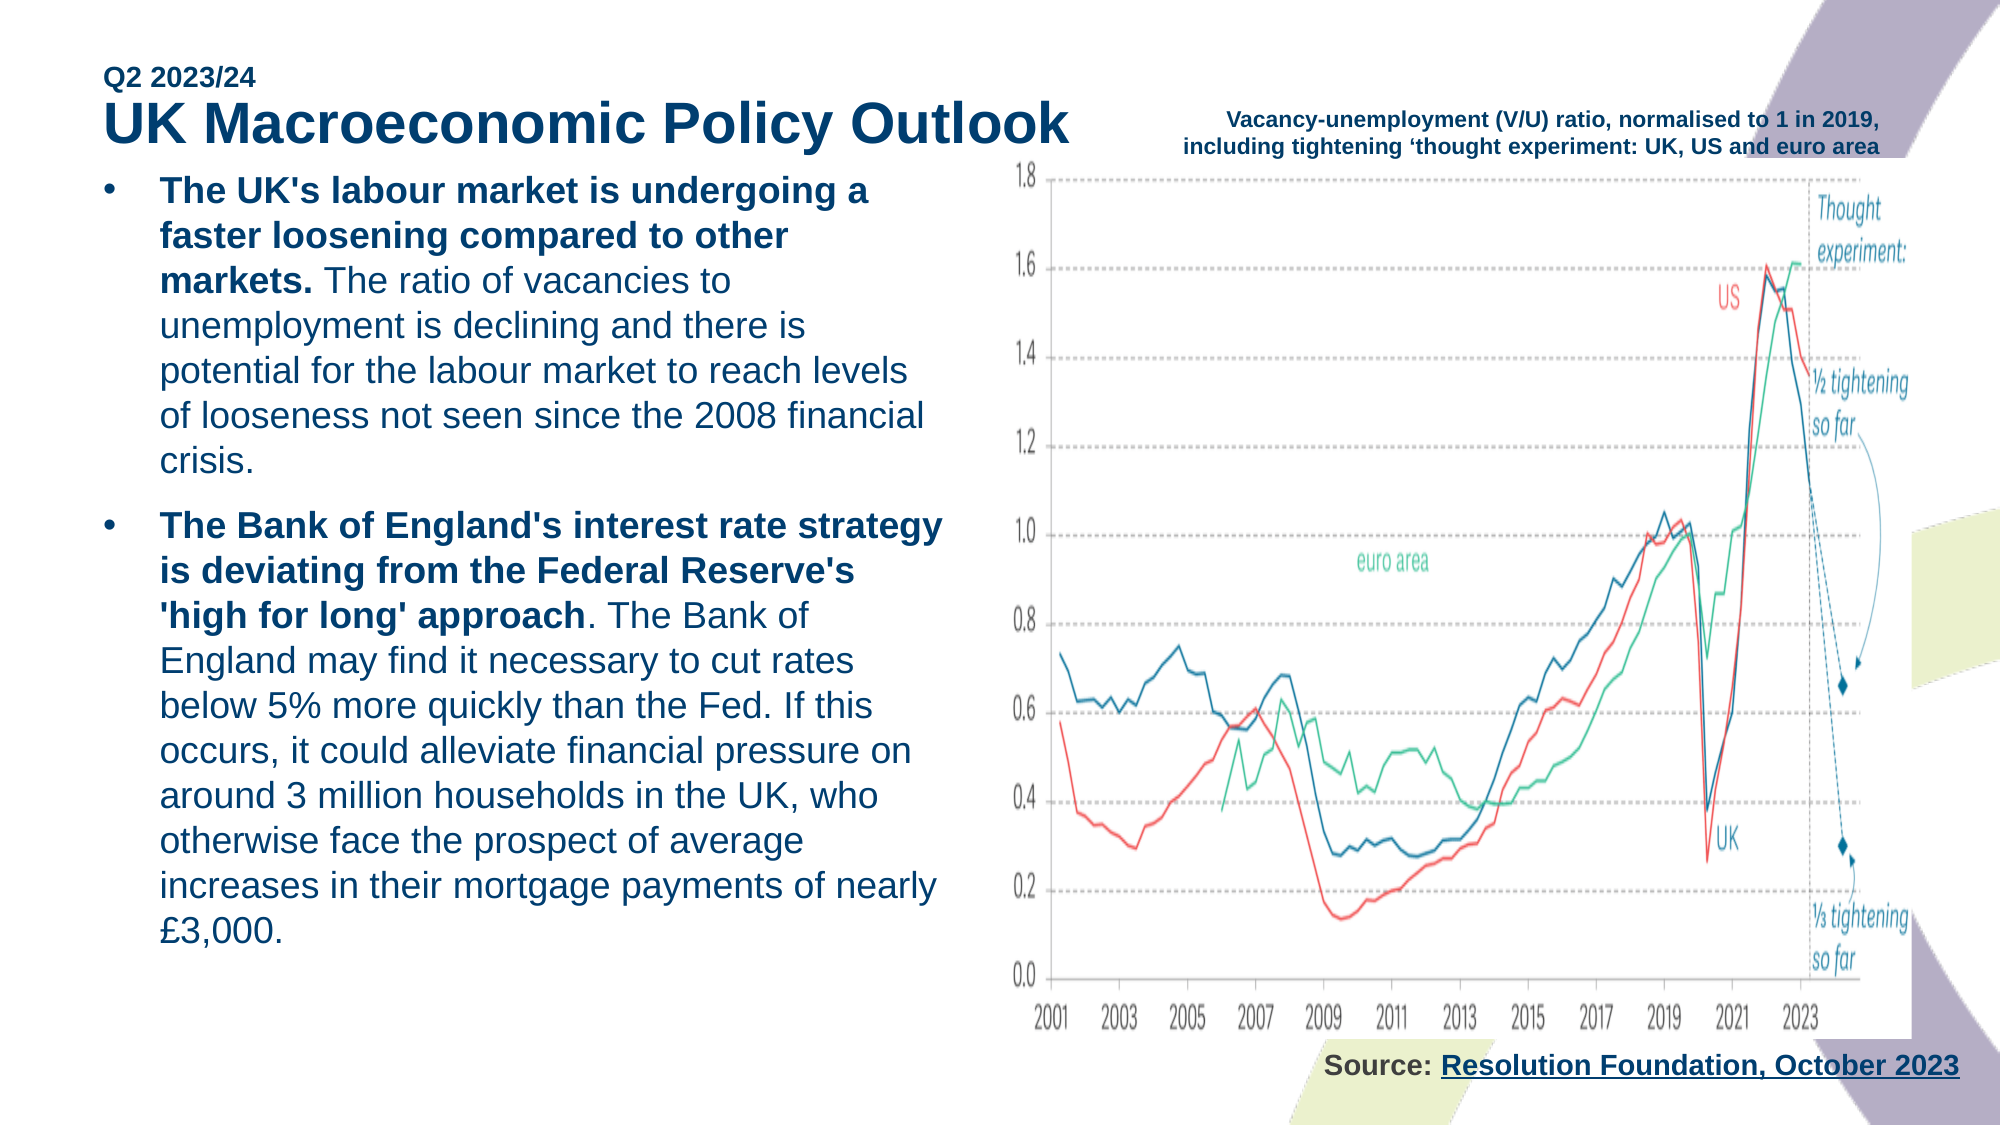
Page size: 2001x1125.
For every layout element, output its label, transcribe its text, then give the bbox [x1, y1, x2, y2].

text_box Source: Resolution Foundation, October 2023 [1194, 1038, 1975, 1089]
text_box Vacancy-unemployment (V/U) ratio, normalised to 1 in 2019, including tightening ‘thought experiment: UK, US and euro area [1156, 97, 1895, 158]
picture [1011, 0, 2000, 1125]
title Q2 2023/24 UK Macroeconomic Policy Outlook [88, 21, 1645, 164]
list The UK's labour market is undergoing a faster loosening compared to other markets. The ratio of vacancies to unemployment is declining and there is potential for the labour market to reach levels of looseness not seen since the 2008 financial crisis. The Bank of England's interest rate strategy is deviating from the Federal Reserve's 'high for long' approach. The Bank of England may find it necessary to cut rates below 5% more quickly than the Fed. If this occurs, it could alleviate financial pressure on around 3 million households in the UK, who otherwise face the prospect of average increases in their mortgage payments of nearly £3,000. [88, 164, 961, 1039]
